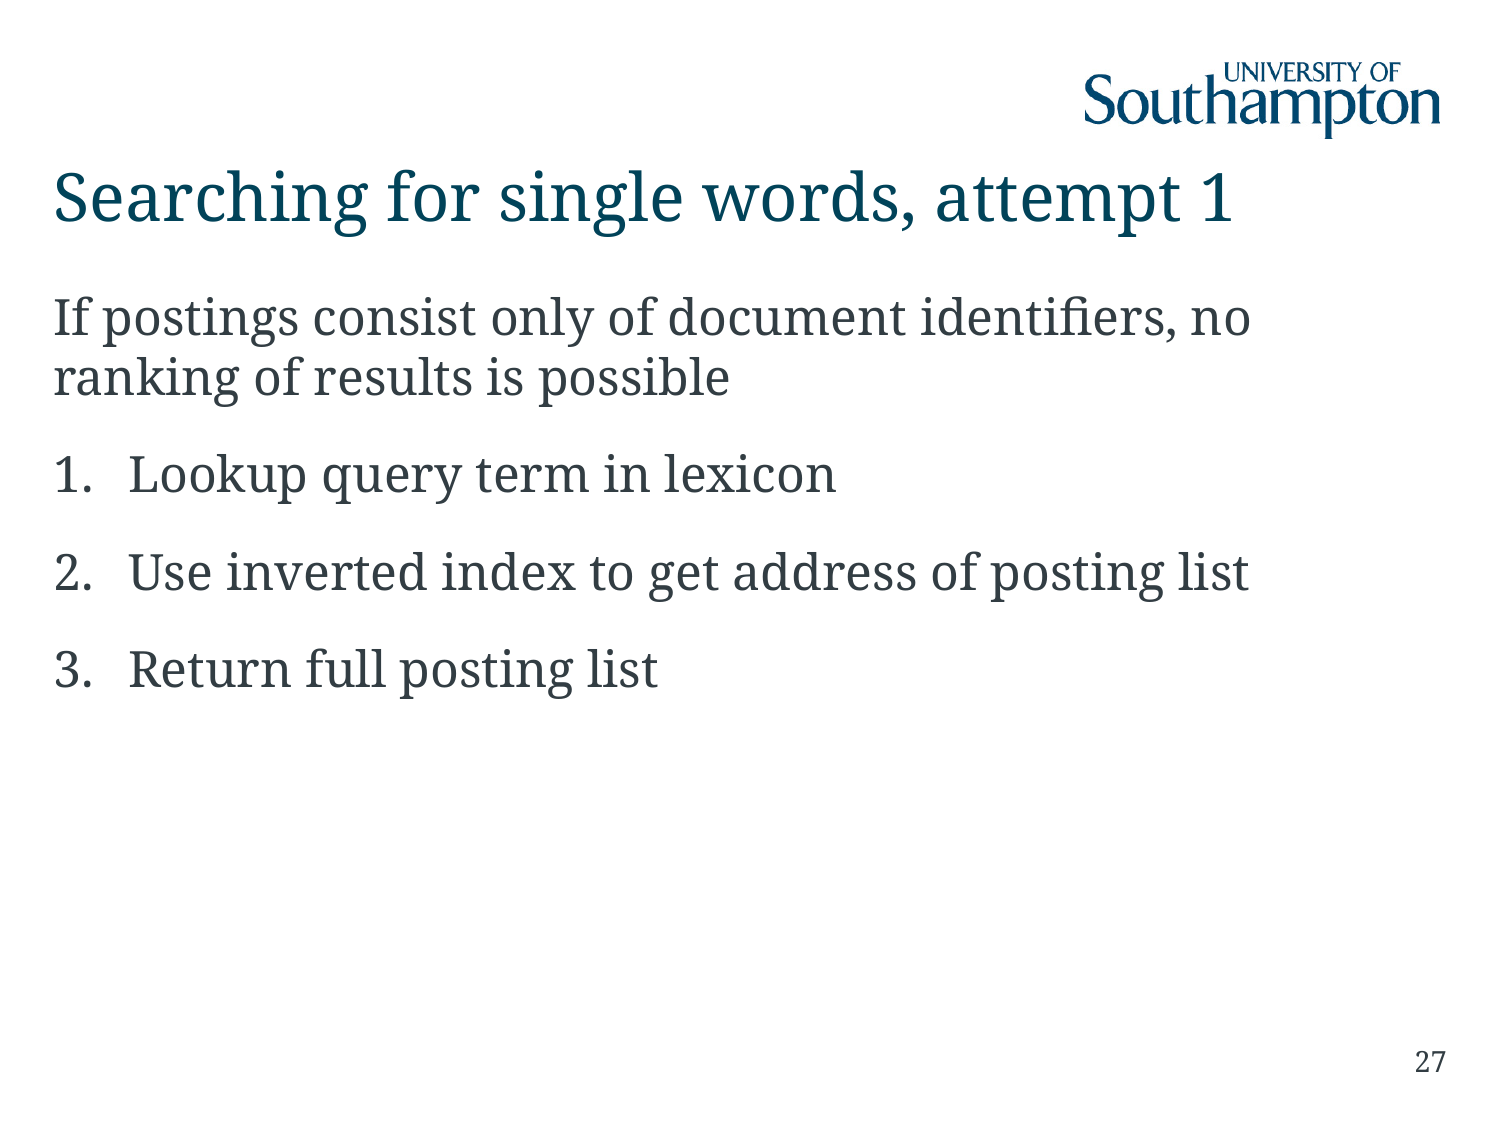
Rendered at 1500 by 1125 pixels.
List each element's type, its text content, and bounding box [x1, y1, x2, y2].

picture [1085, 62, 1440, 139]
title Searching for single words, attempt 1 [52, 147, 1448, 255]
slide_number 27 [1159, 1035, 1448, 1088]
list If postings consist only of document identifiers, no ranking of results is possible Lookup query term in lexicon Use inverted index to get address of posting list Return full posting list [52, 277, 1448, 1011]
